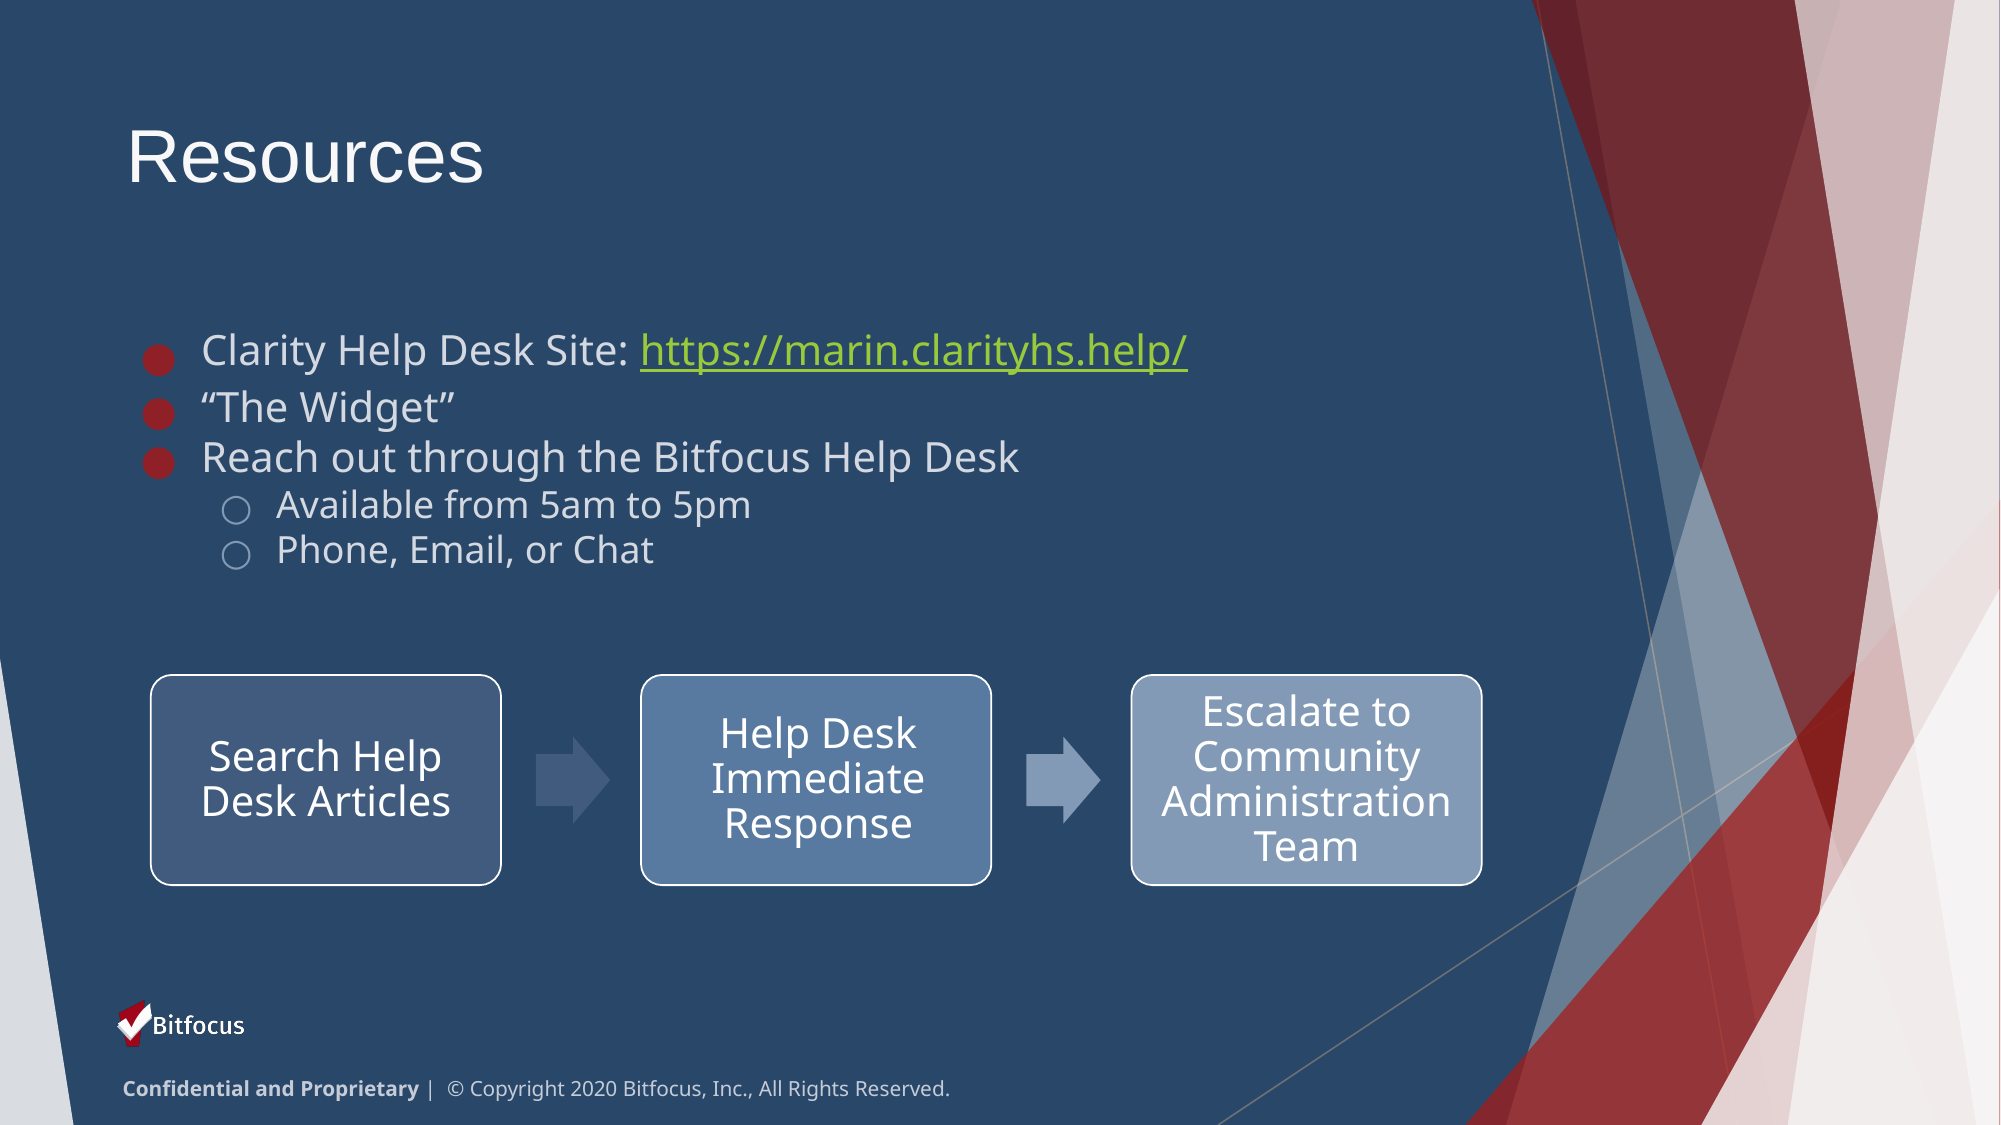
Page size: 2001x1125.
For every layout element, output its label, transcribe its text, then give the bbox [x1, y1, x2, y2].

list Clarity Help Desk Site: https://marin.clarityhs.help/ “The Widget” Reach out through the Bitfocus Help Desk Available from 5am to 5pm Phone, Email, or Chat [111, 316, 1522, 954]
picture [114, 997, 251, 1050]
title Resources [111, 99, 1522, 316]
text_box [150, 674, 1482, 886]
